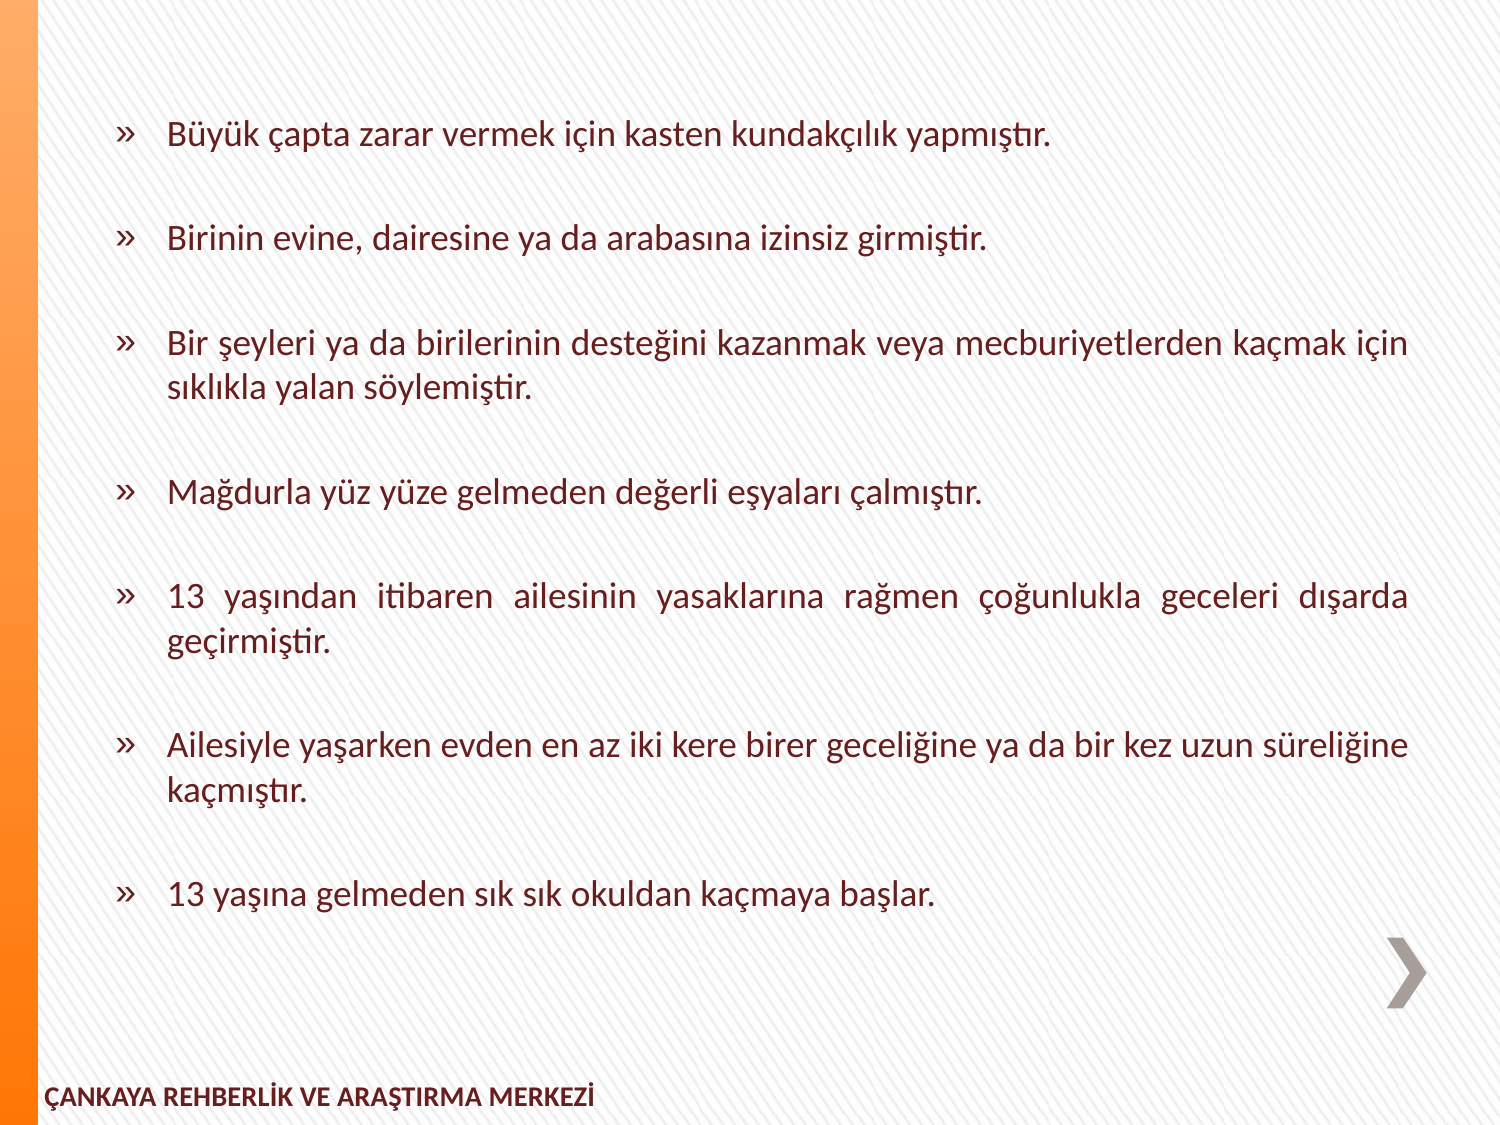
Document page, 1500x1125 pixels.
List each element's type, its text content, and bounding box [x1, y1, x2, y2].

list Büyük çapta zarar vermek için kasten kundakçılık yapmıştır. Birinin evine, dairesine ya da arabasına izinsiz girmiştir. Bir şeyleri ya da birilerinin desteğini kazanmak veya mecburiyetlerden kaçmak için sıklıkla yalan söylemiştir. Mağdurla yüz yüze gelmeden değerli eşyaları çalmıştır. 13 yaşından itibaren ailesinin yasaklarına rağmen çoğunlukla geceleri dışarda geçirmiştir. Ailesiyle yaşarken evden en az iki kere birer geceliğine ya da bir kez uzun süreliğine kaçmıştır. 13 yaşına gelmeden sık sık okuldan kaçmaya başlar. [100, 101, 1425, 929]
text_box ÇANKAYA REHBERLİK VE ARAŞTIRMA MERKEZİ [29, 1070, 621, 1120]
